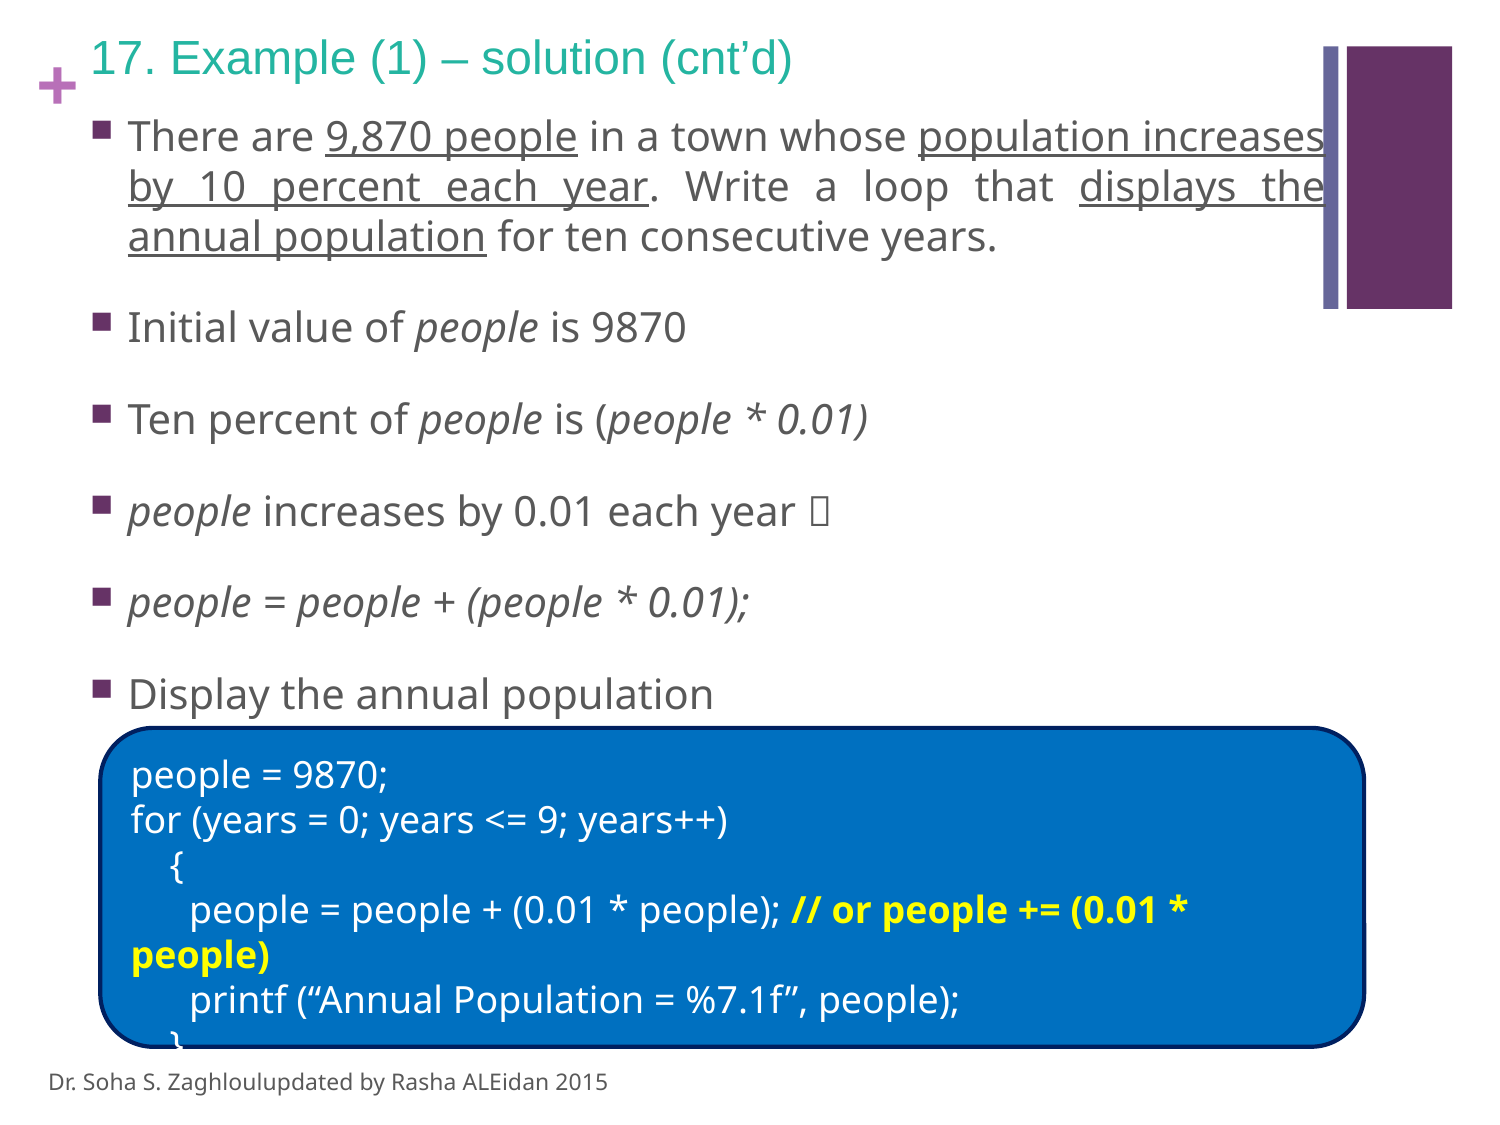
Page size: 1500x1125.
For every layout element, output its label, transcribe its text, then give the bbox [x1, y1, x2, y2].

list There are 9,870 people in a town whose population increases by 10 percent each year. Write a loop that displays the annual population for ten consecutive years. Initial value of people is 9870 Ten percent of people is (people * 0.01) people increases by 0.01 each year  people = people + (people * 0.01); Display the annual population [75, 101, 1341, 1059]
text_box people = 9870; for (years = 0; years <= 9; years++) { people = people + (0.01 * people); // or people += (0.01 * people) printf (“Annual Population = %7.1f”, people); } [98, 725, 1367, 1049]
title 17. Example (1) – solution (cnt’d) [75, 19, 1263, 93]
footer Dr. Soha S. Zaghloul updated by Rasha ALEidan 2015 [33, 1053, 1038, 1114]
